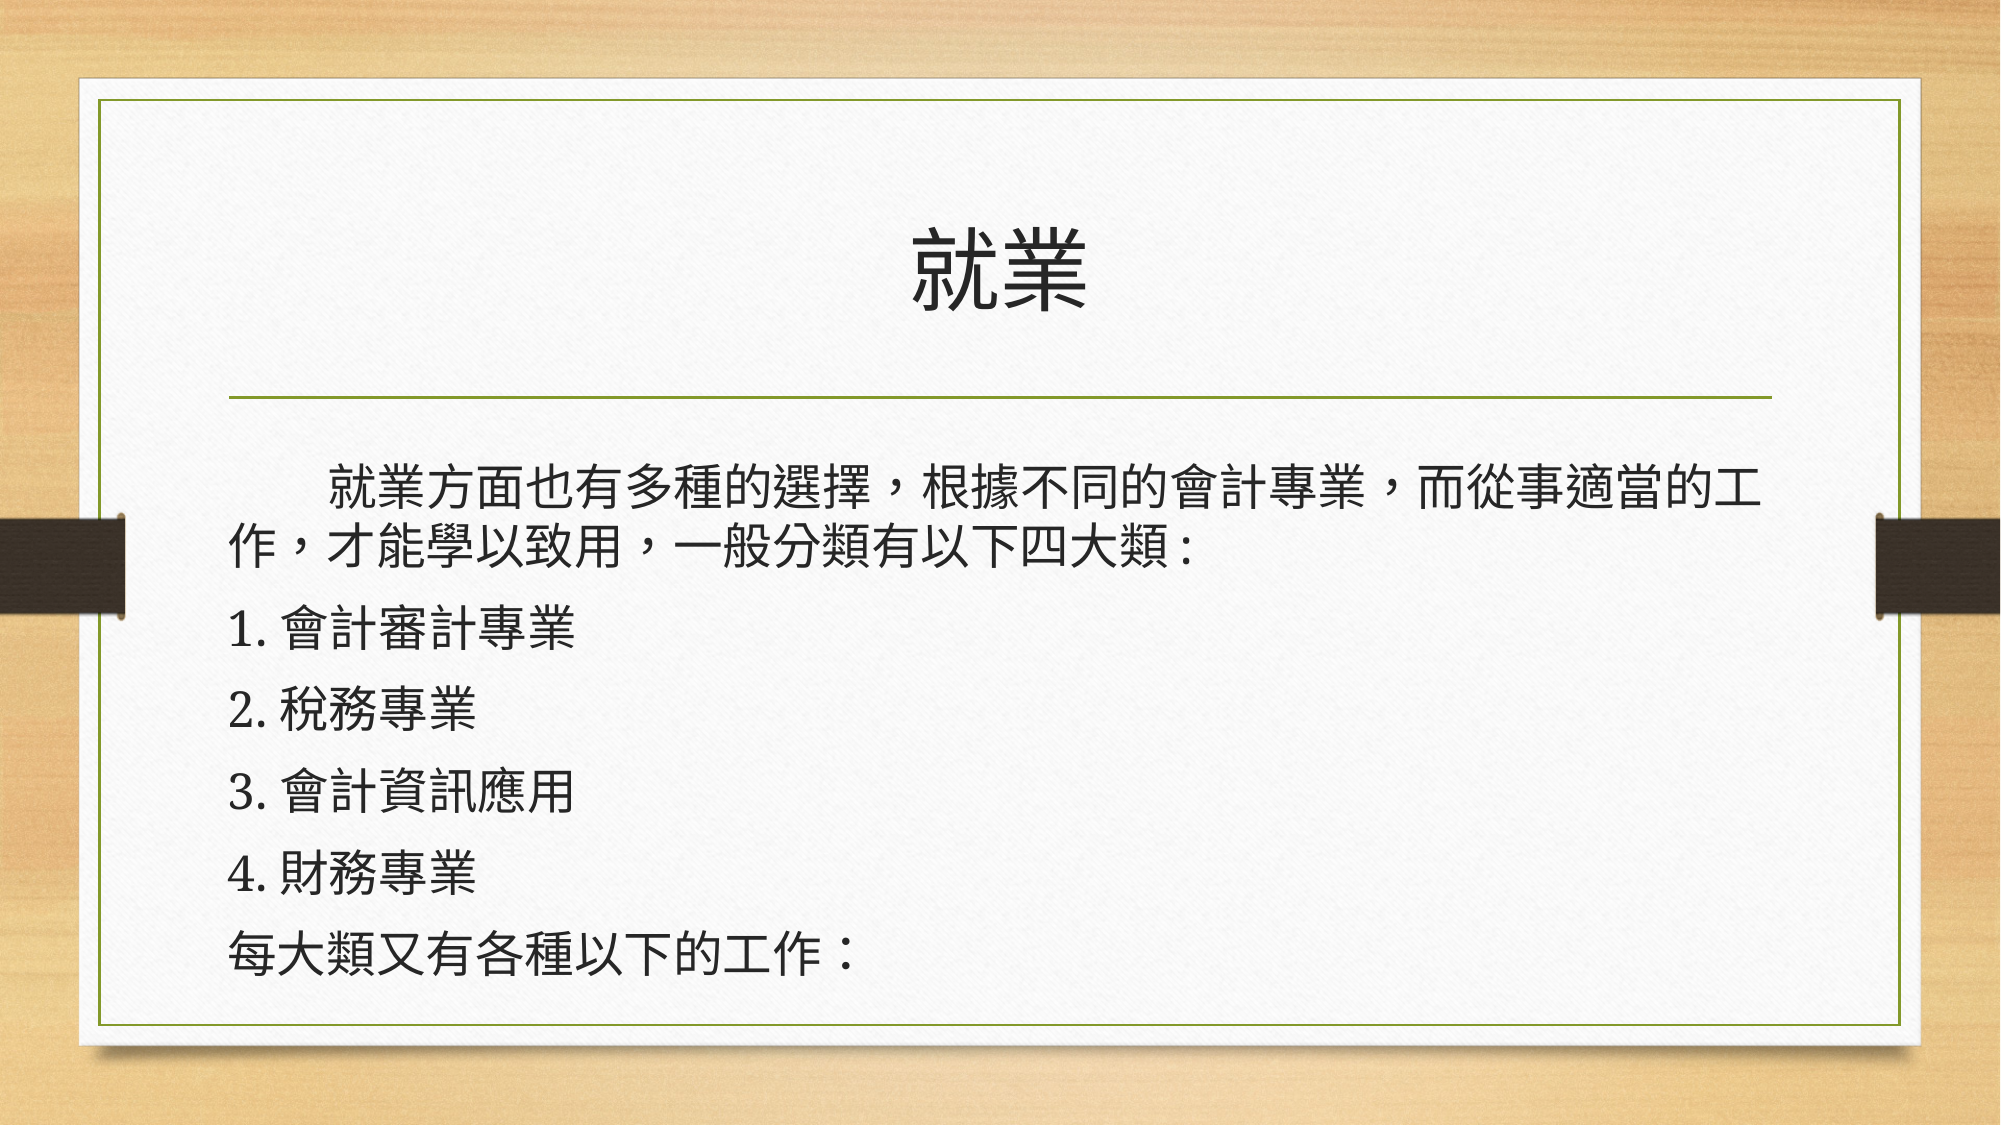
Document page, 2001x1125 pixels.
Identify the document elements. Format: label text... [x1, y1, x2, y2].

list 就業方面也有多種的選擇，根據不同的會計專業，而從事適當的工作，才能學以致用，一般分類有以下四大類: 1.會計審計專業 2.稅務專業 3.會計資訊應用 4.財務專業 每大類又有各種以下的工作： [212, 448, 1788, 993]
title 就業 [212, 161, 1788, 375]
picture [0, 0, 2001, 1125]
